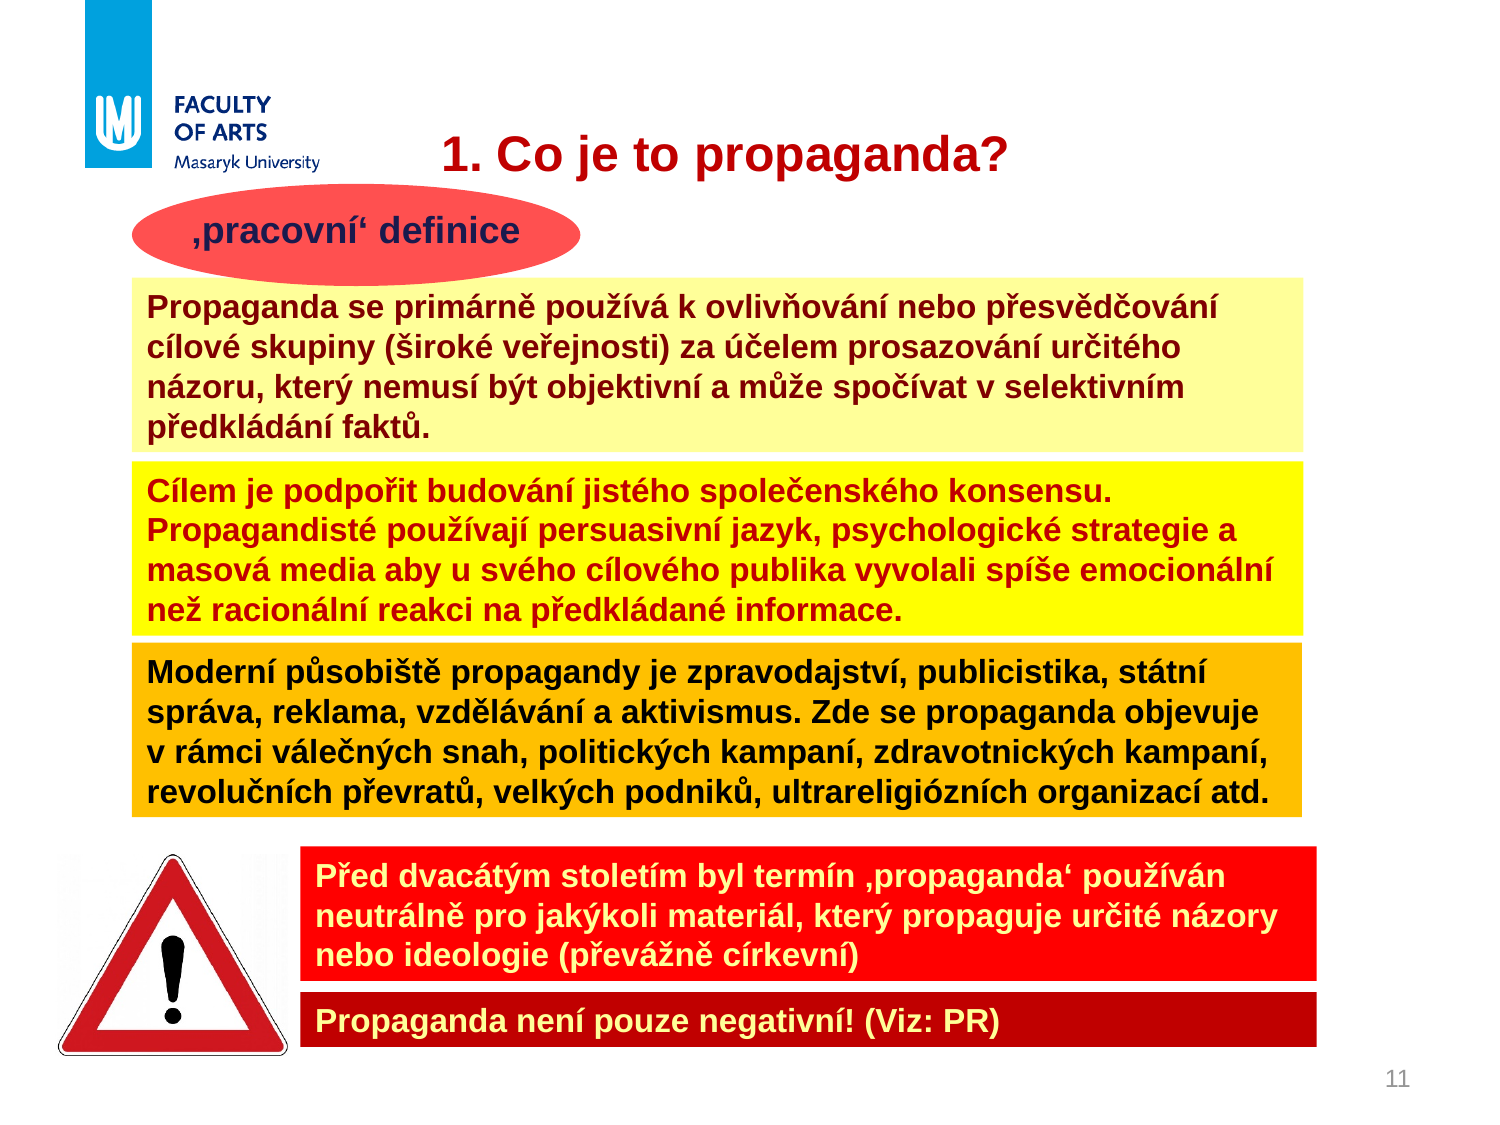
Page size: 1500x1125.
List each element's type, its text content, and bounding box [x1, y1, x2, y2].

text_box Propaganda není pouze negativní! (Viz: PR) [313, 992, 1317, 1047]
text_box [131, 568, 1388, 744]
text_box Propaganda se primárně používá k ovlivňování nebo přesvědčování cílové skupiny (široké veřejnosti) za účelem prosazování určitého názoru, který nemusí být objektivní a může spočívat v selektivním předkládání faktů. [131, 277, 1304, 453]
text_box 1. Co je to propaganda? [412, 114, 1304, 224]
picture [97, 96, 140, 150]
text_box Moderní působiště propagandy je zpravodajství, publicistika, státní správa, reklama, vzdělávání a aktivismus. Zde se propaganda objevuje v rámci válečných snah, politických kampaní, zdravotnických kampaní, revolučních převratů, velkých podniků, ultrareligiózních organizací atd. [131, 642, 1302, 818]
slide_number 11 [1125, 1025, 1426, 1100]
text_box Cílem je podpořit budování jistého společenského konsensu. Propagandisté používají persuasivní jazyk, psychologické strategie a masová media aby u svého cílového publika vyvolali spíše emocionální než racionální reakci na předkládané informace. [131, 461, 1304, 636]
picture [0, 0, 1500, 1125]
text_box Před dvacátým stoletím byl termín ‚propaganda‘ používán neutrálně pro jakýkoli materiál, který propaguje určité názory nebo ideologie (převážně církevní) [300, 846, 1317, 981]
text_box ‚pracovní‘ definice [131, 183, 581, 287]
